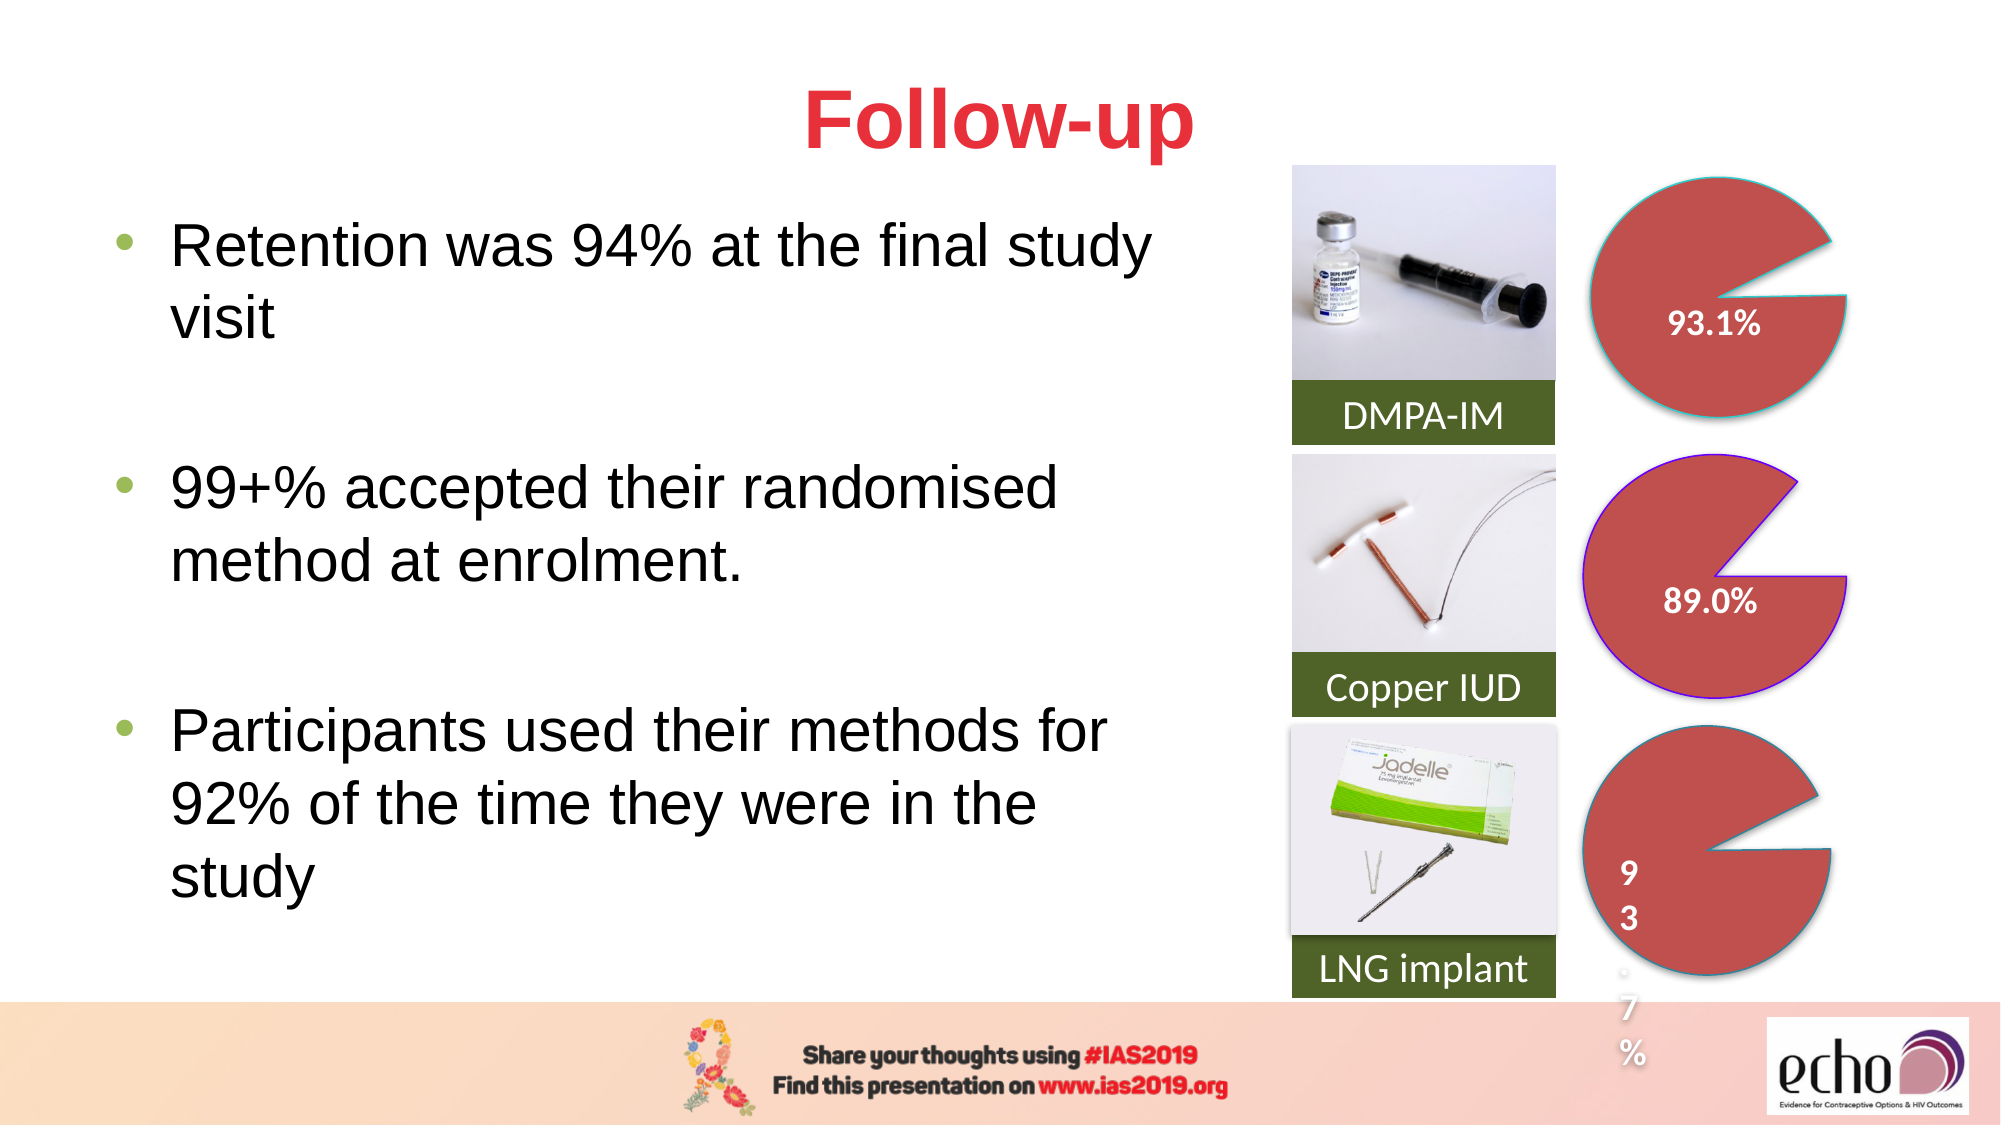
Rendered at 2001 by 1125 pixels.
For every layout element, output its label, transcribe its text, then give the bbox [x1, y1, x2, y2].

list Retention was 94% at the final study visit 99+% accepted their randomised method at enrolment. Participants used their methods for 92% of the time they were in the study [99, 198, 1199, 918]
text_box 93.1% [1589, 176, 1848, 419]
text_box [1292, 165, 1556, 440]
picture [0, 1002, 2001, 1125]
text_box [1291, 724, 1556, 991]
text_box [1291, 454, 1556, 707]
title Follow-up [99, 36, 1900, 195]
text_box 93.7% [1582, 725, 1832, 976]
text_box 89.0% [1582, 453, 1848, 699]
